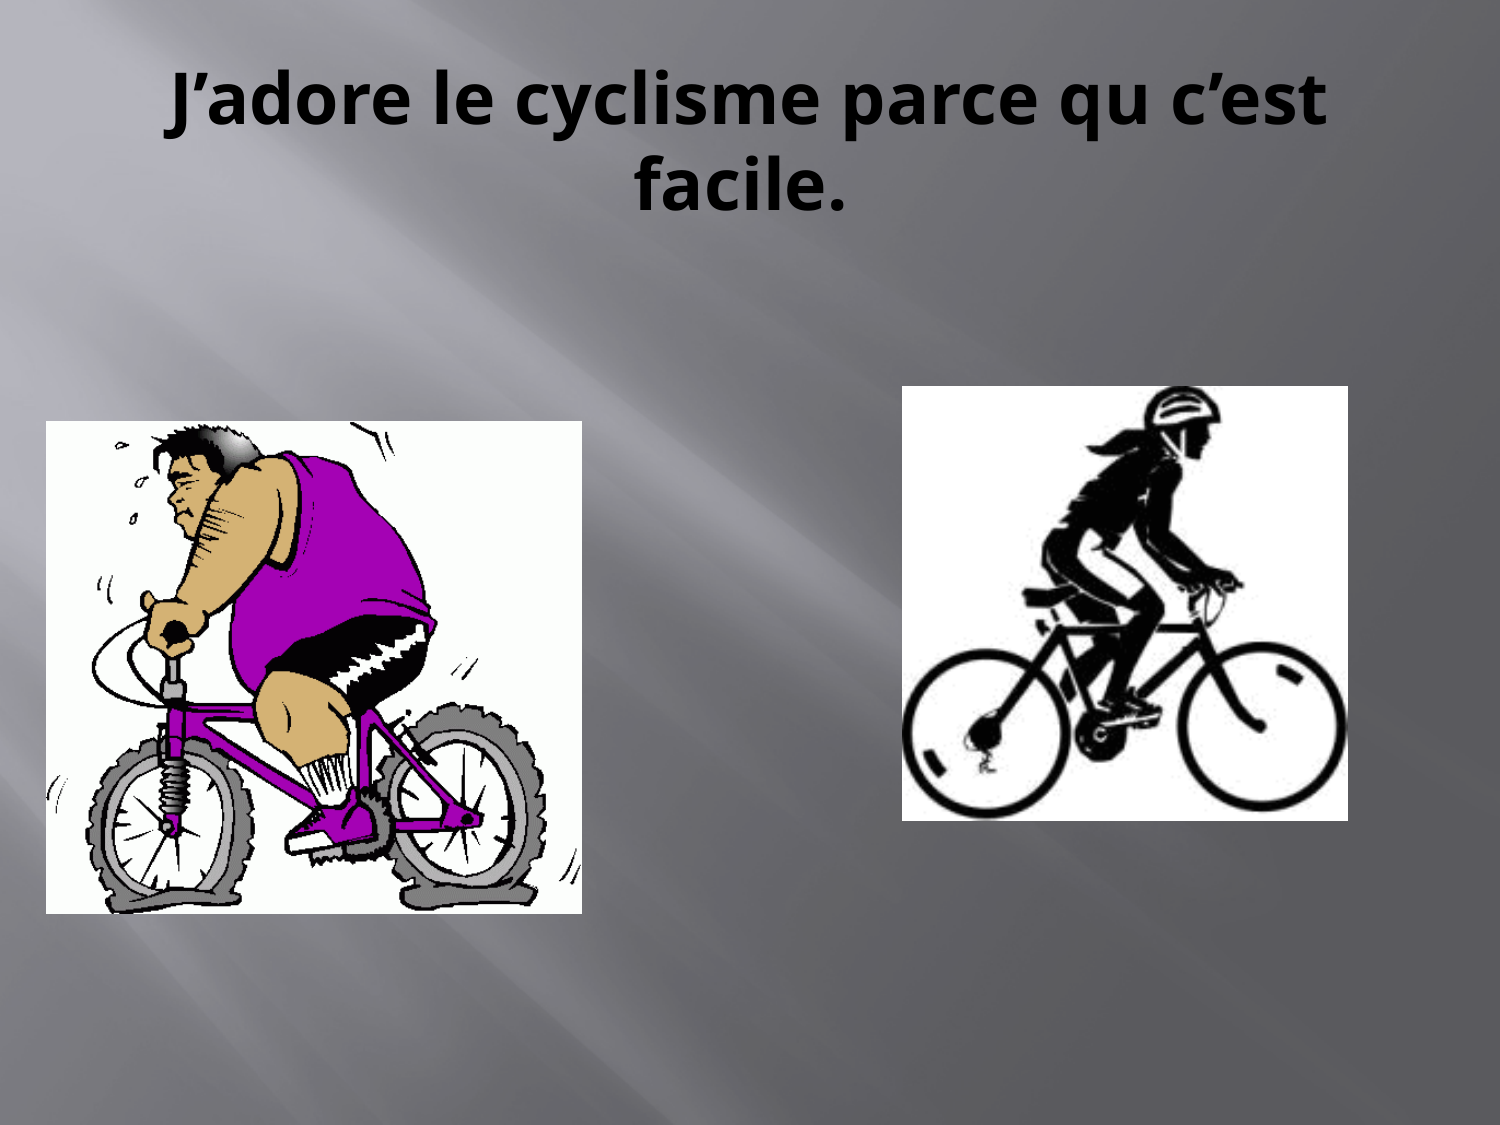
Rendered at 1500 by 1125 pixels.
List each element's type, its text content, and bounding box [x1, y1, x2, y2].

title J’adore le cyclisme parce qu c’est facile. [75, 45, 1425, 233]
picture [902, 386, 1348, 821]
picture [46, 421, 582, 915]
